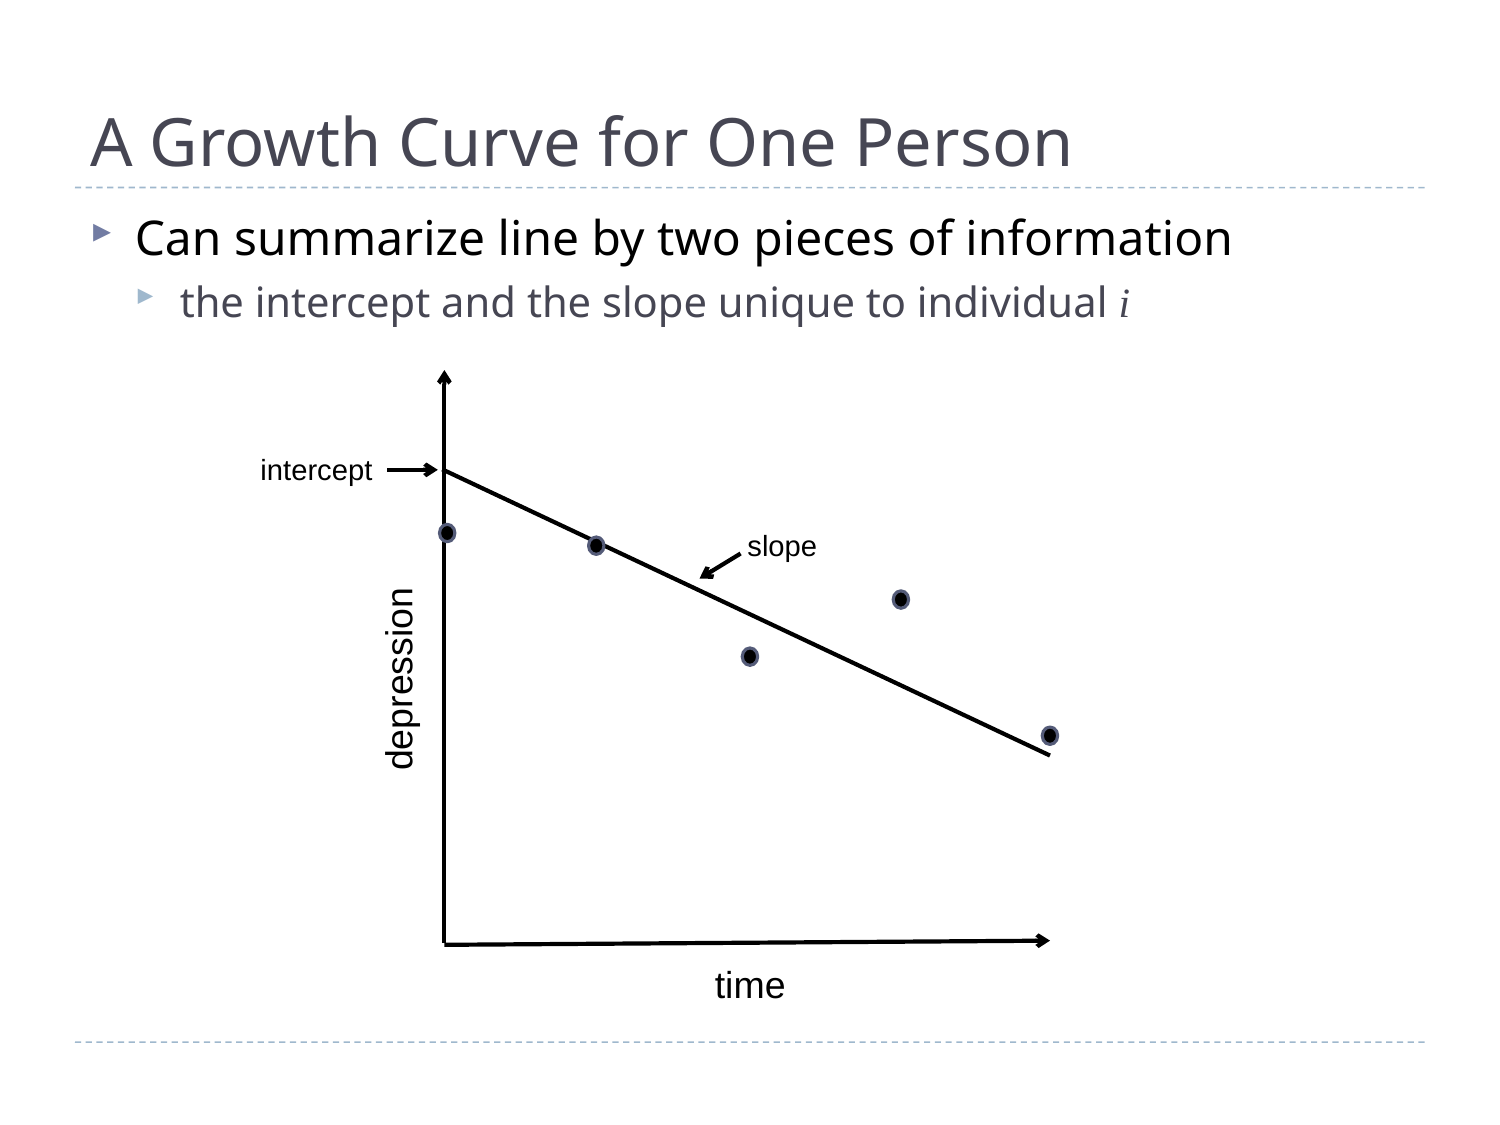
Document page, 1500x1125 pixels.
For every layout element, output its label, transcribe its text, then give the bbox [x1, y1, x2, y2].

title A Growth Curve for One Person [74, 24, 1426, 188]
text_box intercept [245, 444, 361, 494]
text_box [367, 369, 1058, 1015]
list Can summarize line by two pieces of information the intercept and the slope unique to individual i [74, 199, 1426, 1011]
